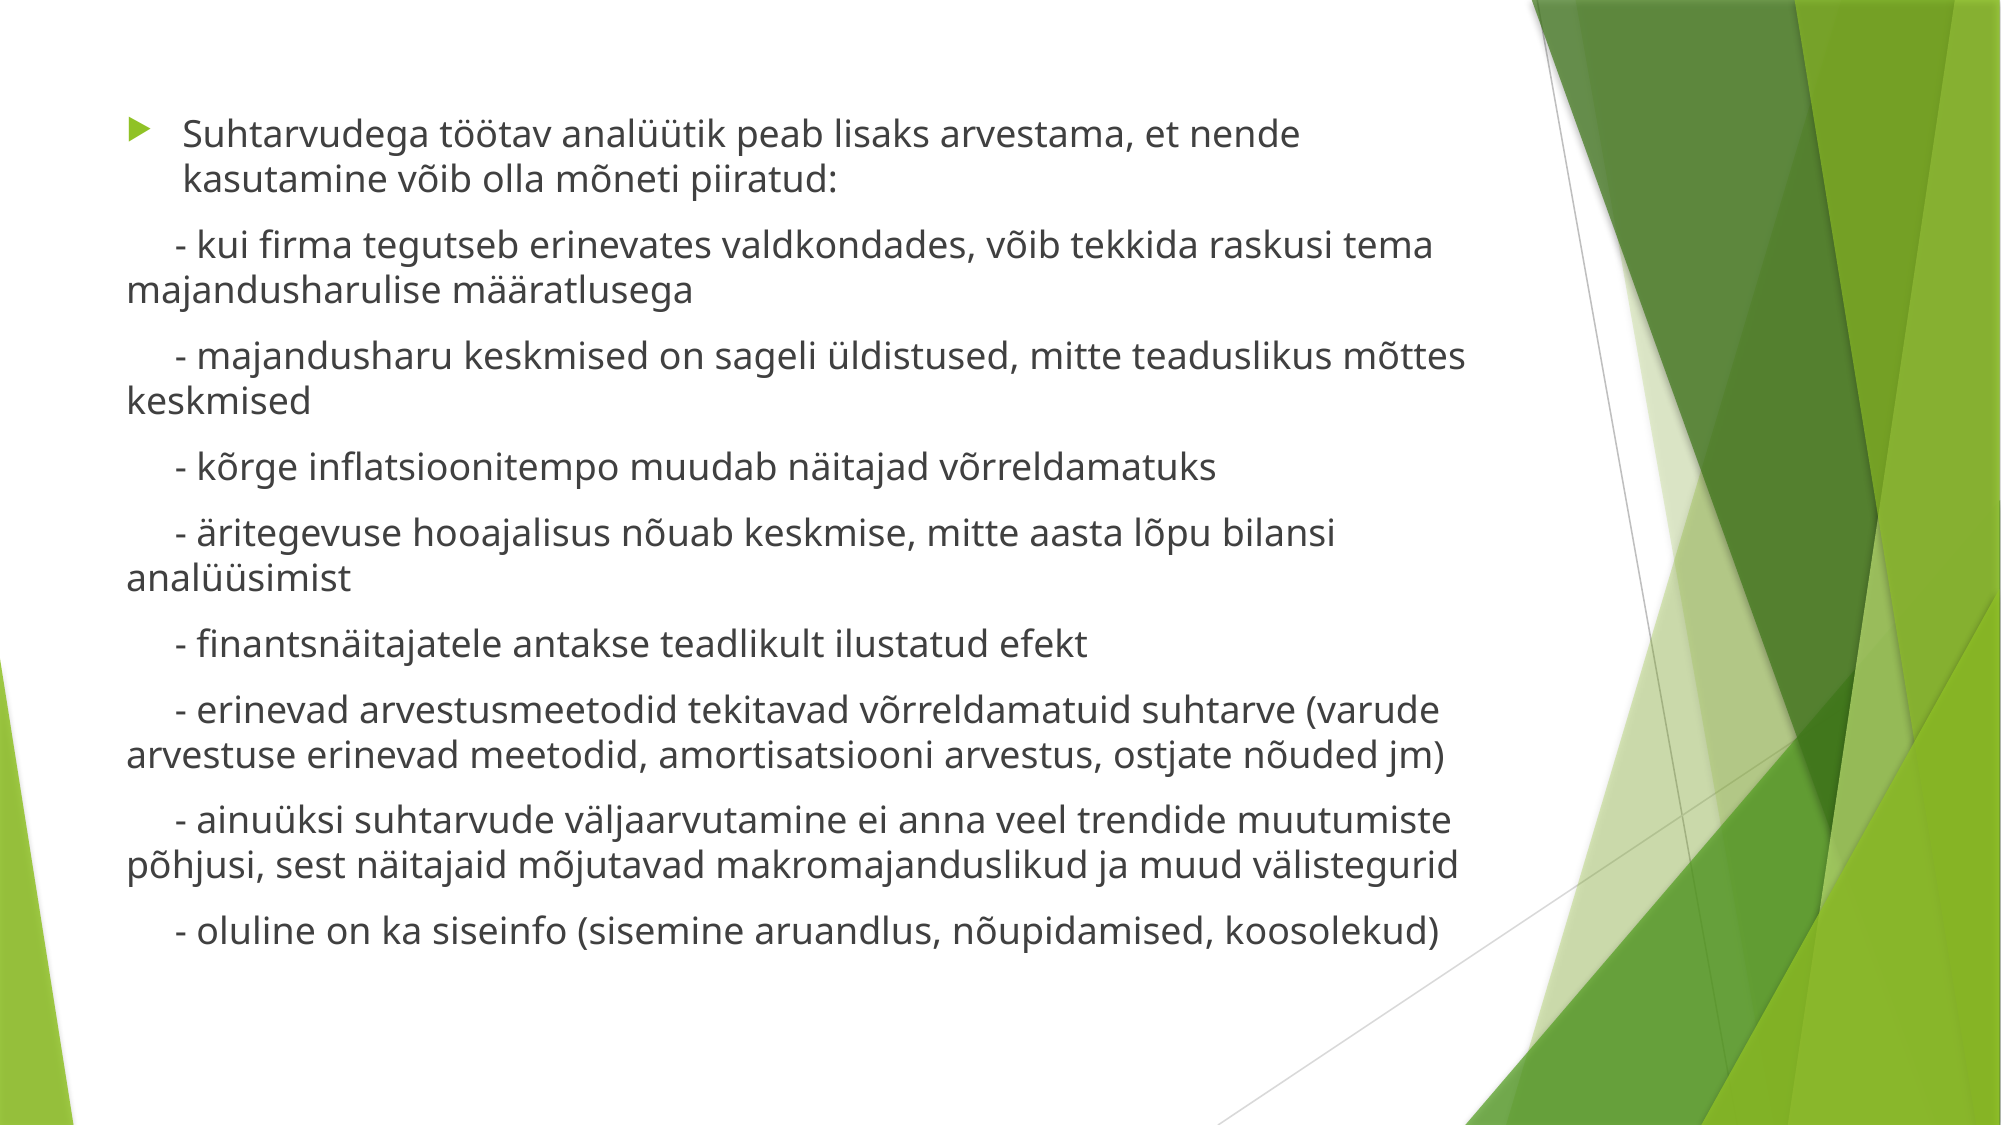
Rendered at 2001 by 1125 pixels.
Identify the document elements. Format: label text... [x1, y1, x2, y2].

list Suhtarvudega töötav analüütik peab lisaks arvestama, et nende kasutamine võib olla mõneti piiratud: - kui firma tegutseb erinevates valdkondades, võib tekkida raskusi tema majandusharulise määratlusega - majandusharu keskmised on sageli üldistused, mitte teaduslikus mõttes keskmised - kõrge inflatsioonitempo muudab näitajad võrreldamatuks - äritegevuse hooajalisus nõuab keskmise, mitte aasta lõpu bilansi analüüsimist - finantsnäitajatele antakse teadlikult ilustatud efekt - erinevad arvestusmeetodid tekitavad võrreldamatuid suhtarve (varude arvestuse erinevad meetodid, amortisatsiooni arvestus, ostjate nõuded jm) - ainuüksi suhtarvude väljaarvutamine ei anna veel trendide muutumiste põhjusi, sest näitajaid mõjutavad makromajanduslikud ja muud välistegurid - oluline on ka siseinfo (sisemine aruandlus, nõupidamised, koosolekud) [111, 102, 1522, 992]
